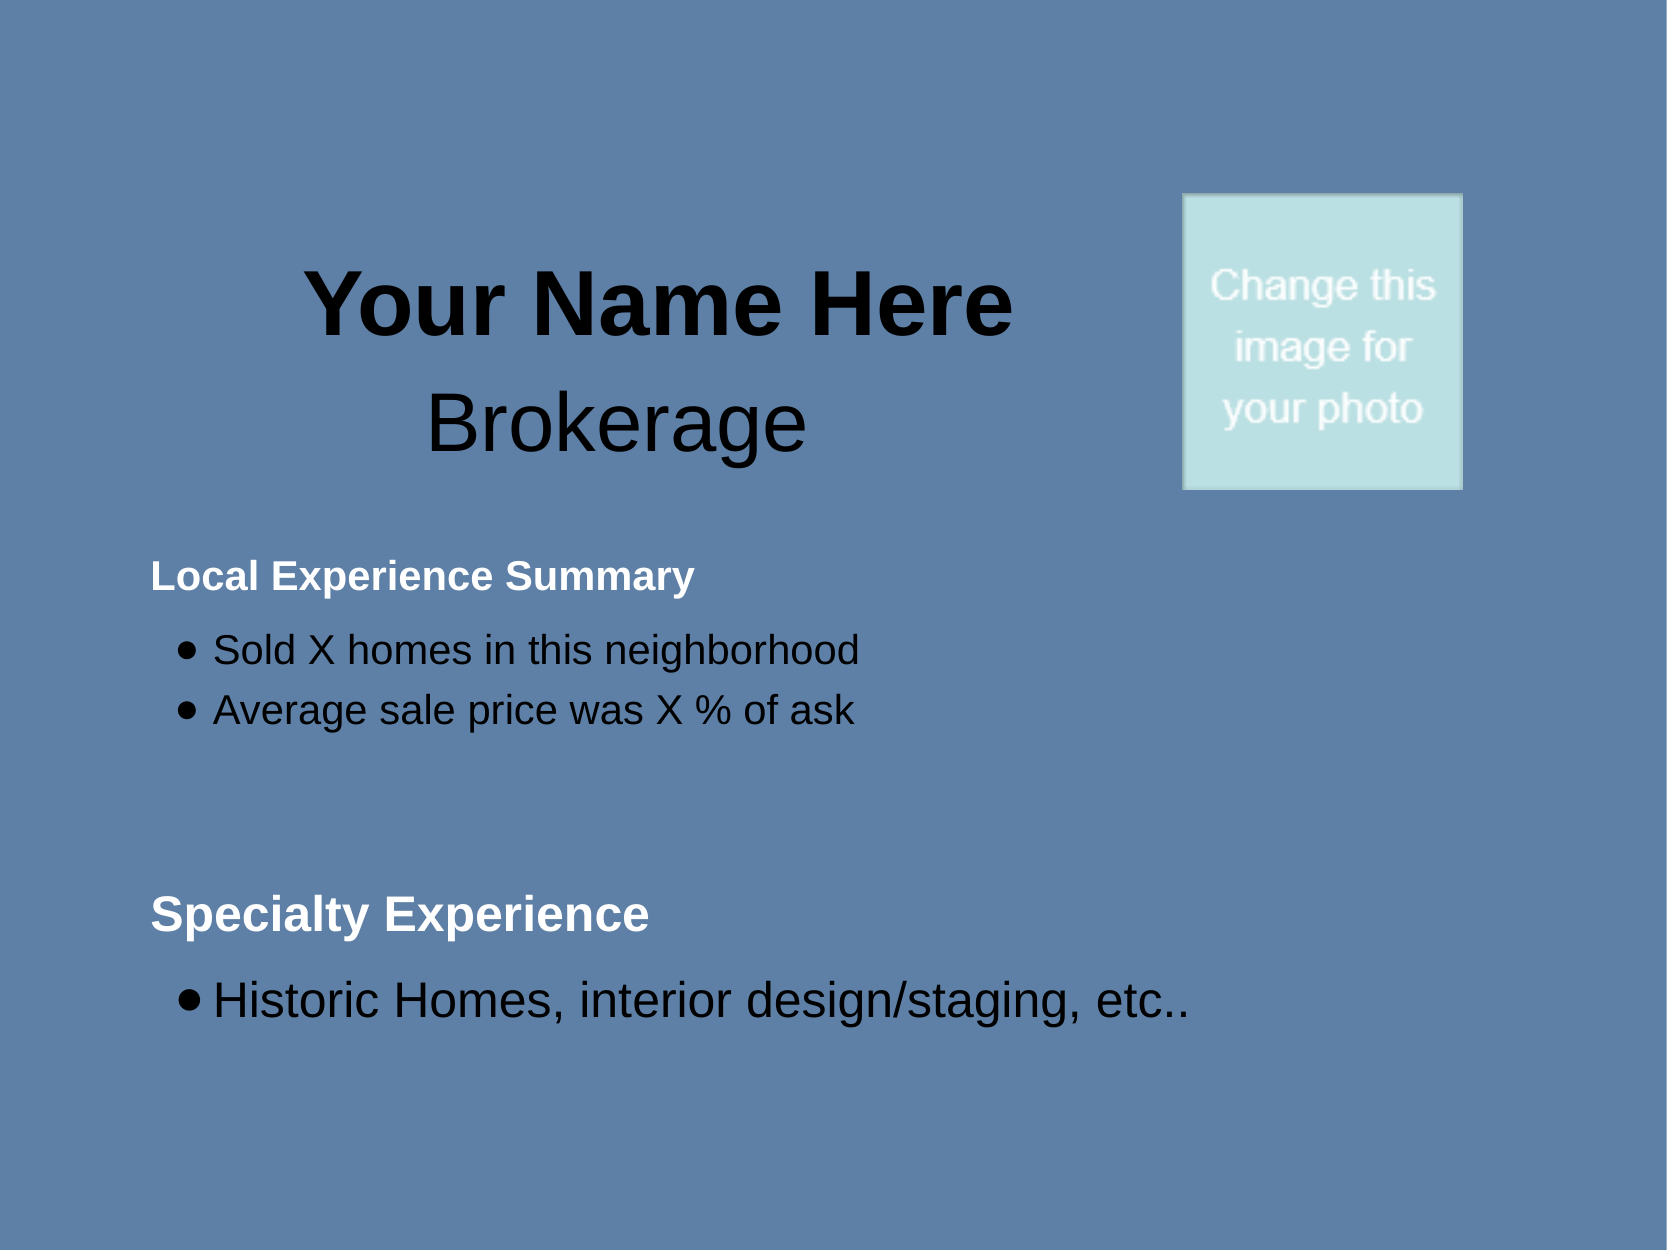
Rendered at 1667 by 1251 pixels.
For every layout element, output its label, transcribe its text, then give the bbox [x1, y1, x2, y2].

text_box Specialty Experience Historic Homes, interior design/staging, etc.. [144, 863, 1535, 1135]
picture [1181, 193, 1463, 490]
text_box Local Experience Summary Sold X homes in this neighborhood Average sale price was X % of ask [144, 532, 1342, 805]
text_box Brokerage [183, 341, 1052, 477]
text_box Your Name Here [197, 216, 1121, 357]
